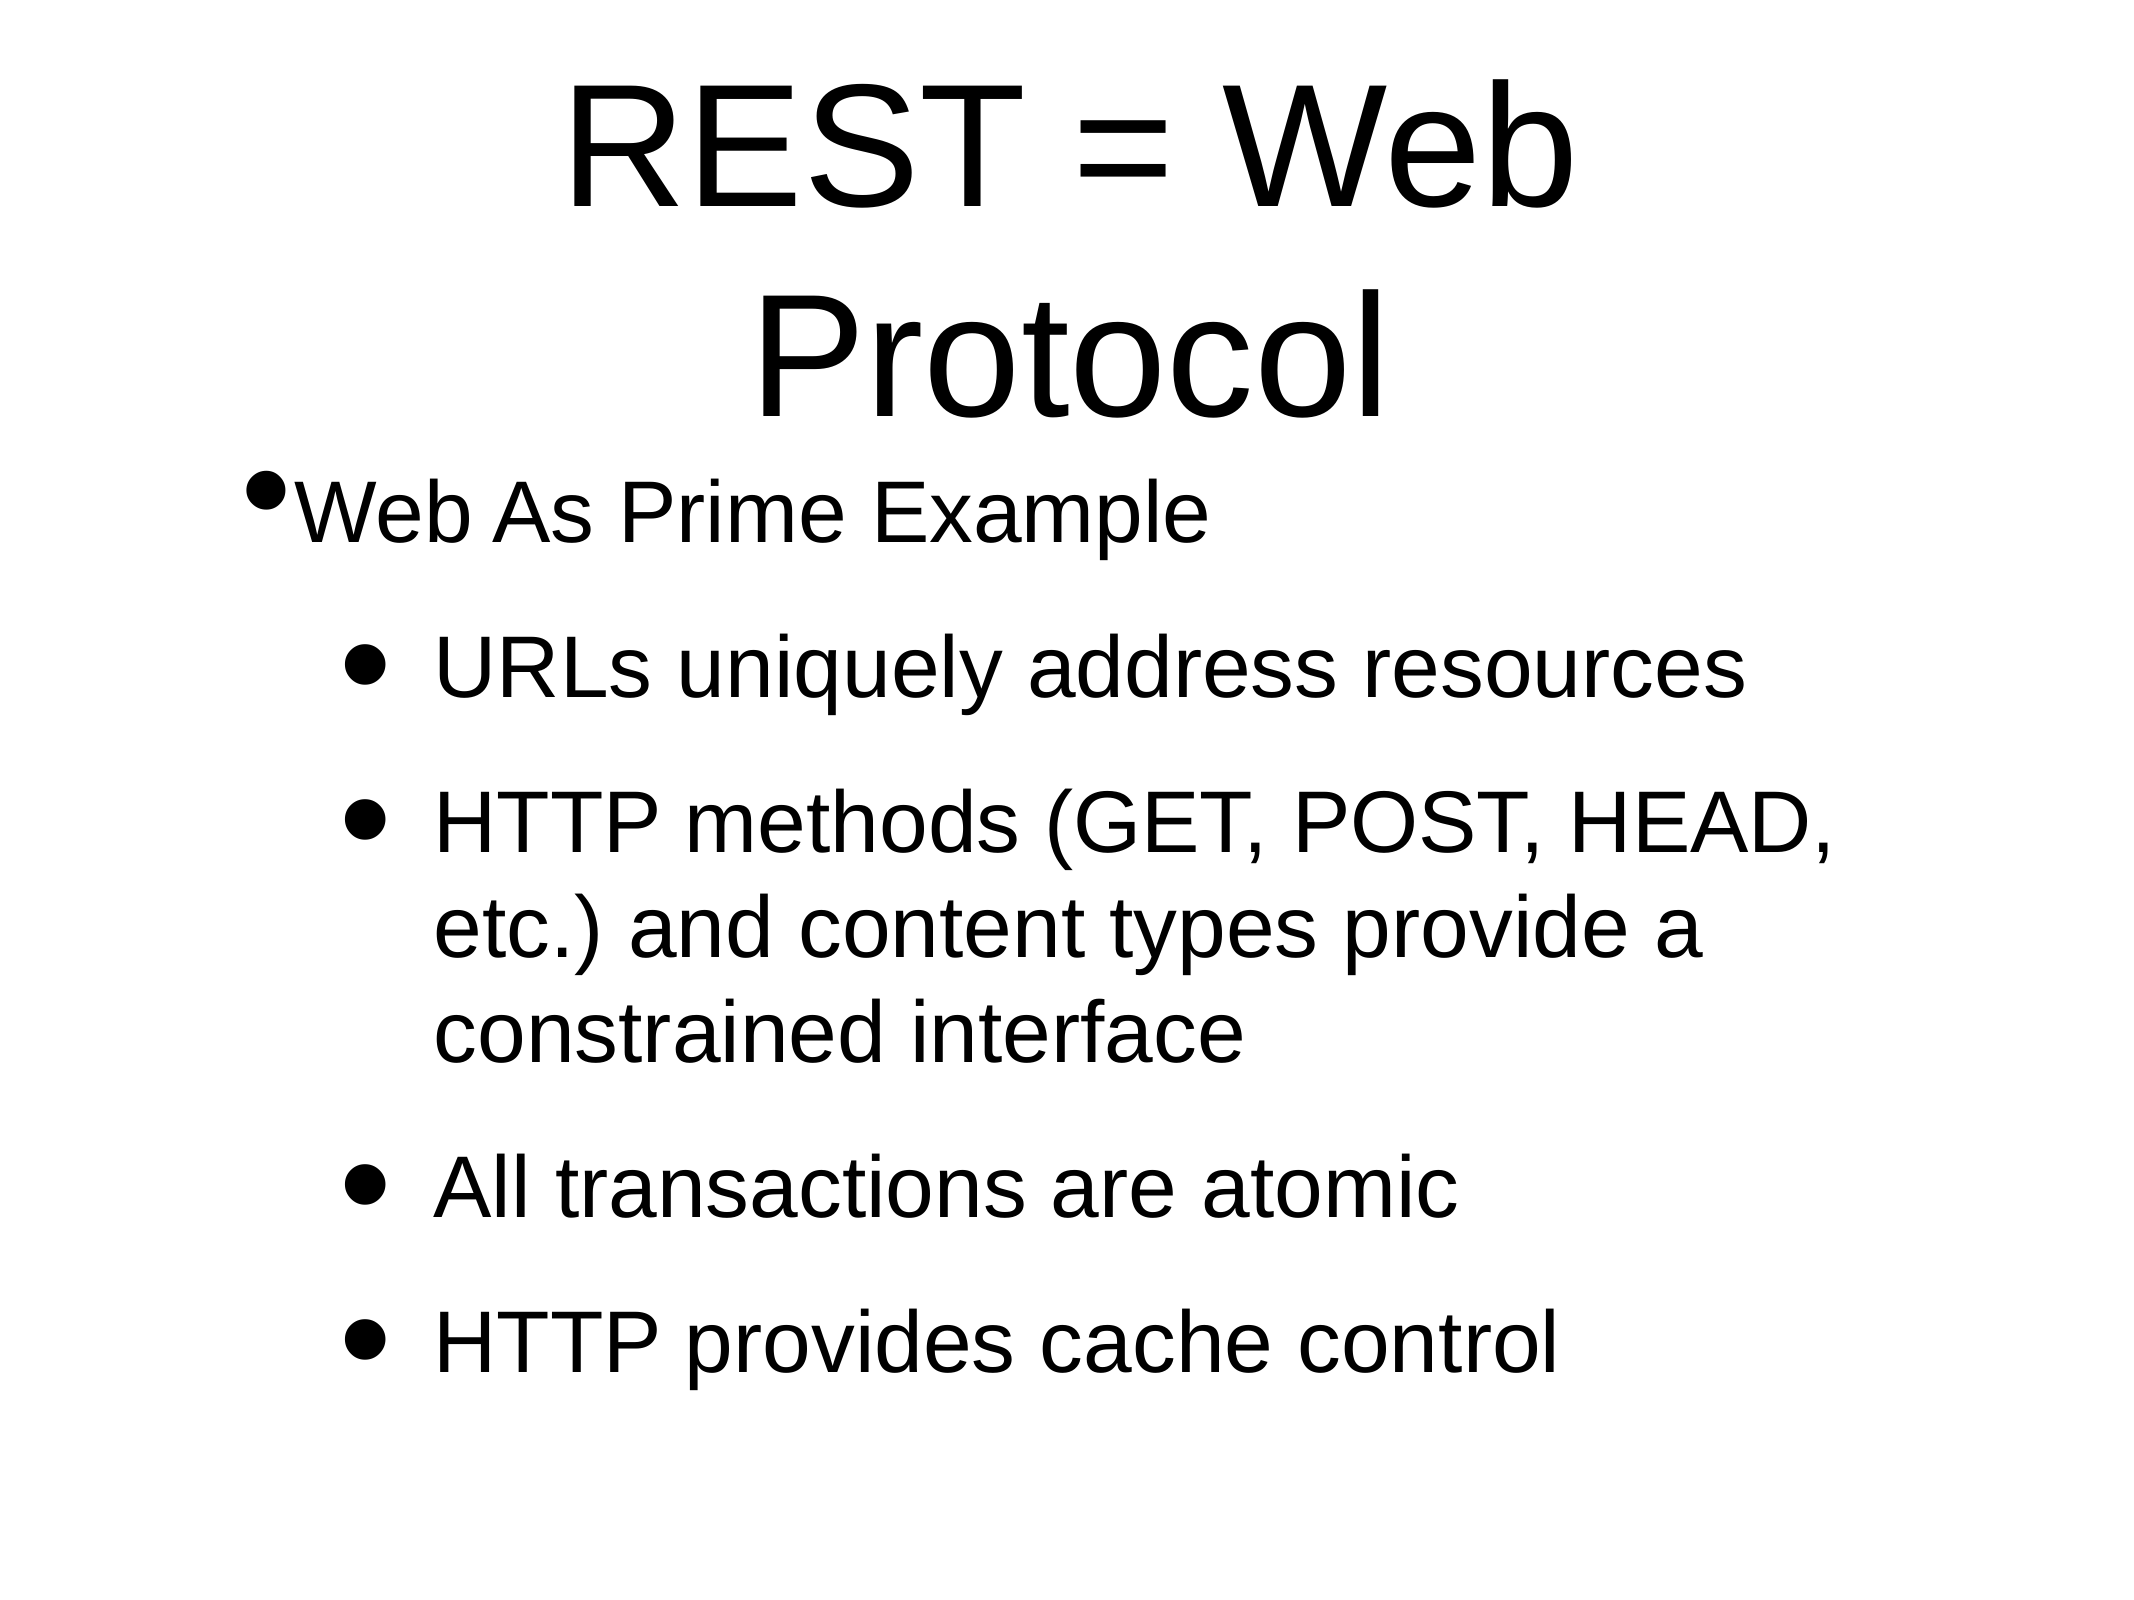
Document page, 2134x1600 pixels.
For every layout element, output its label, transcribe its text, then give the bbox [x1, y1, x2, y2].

list Web As Prime Example URLs uniquely address resources HTTP methods (GET, POST, HEAD, etc.) and content types provide a constrained interface All transactions are atomic HTTP provides cache control [208, 453, 1926, 1392]
title REST = Web Protocol [208, 41, 1926, 442]
